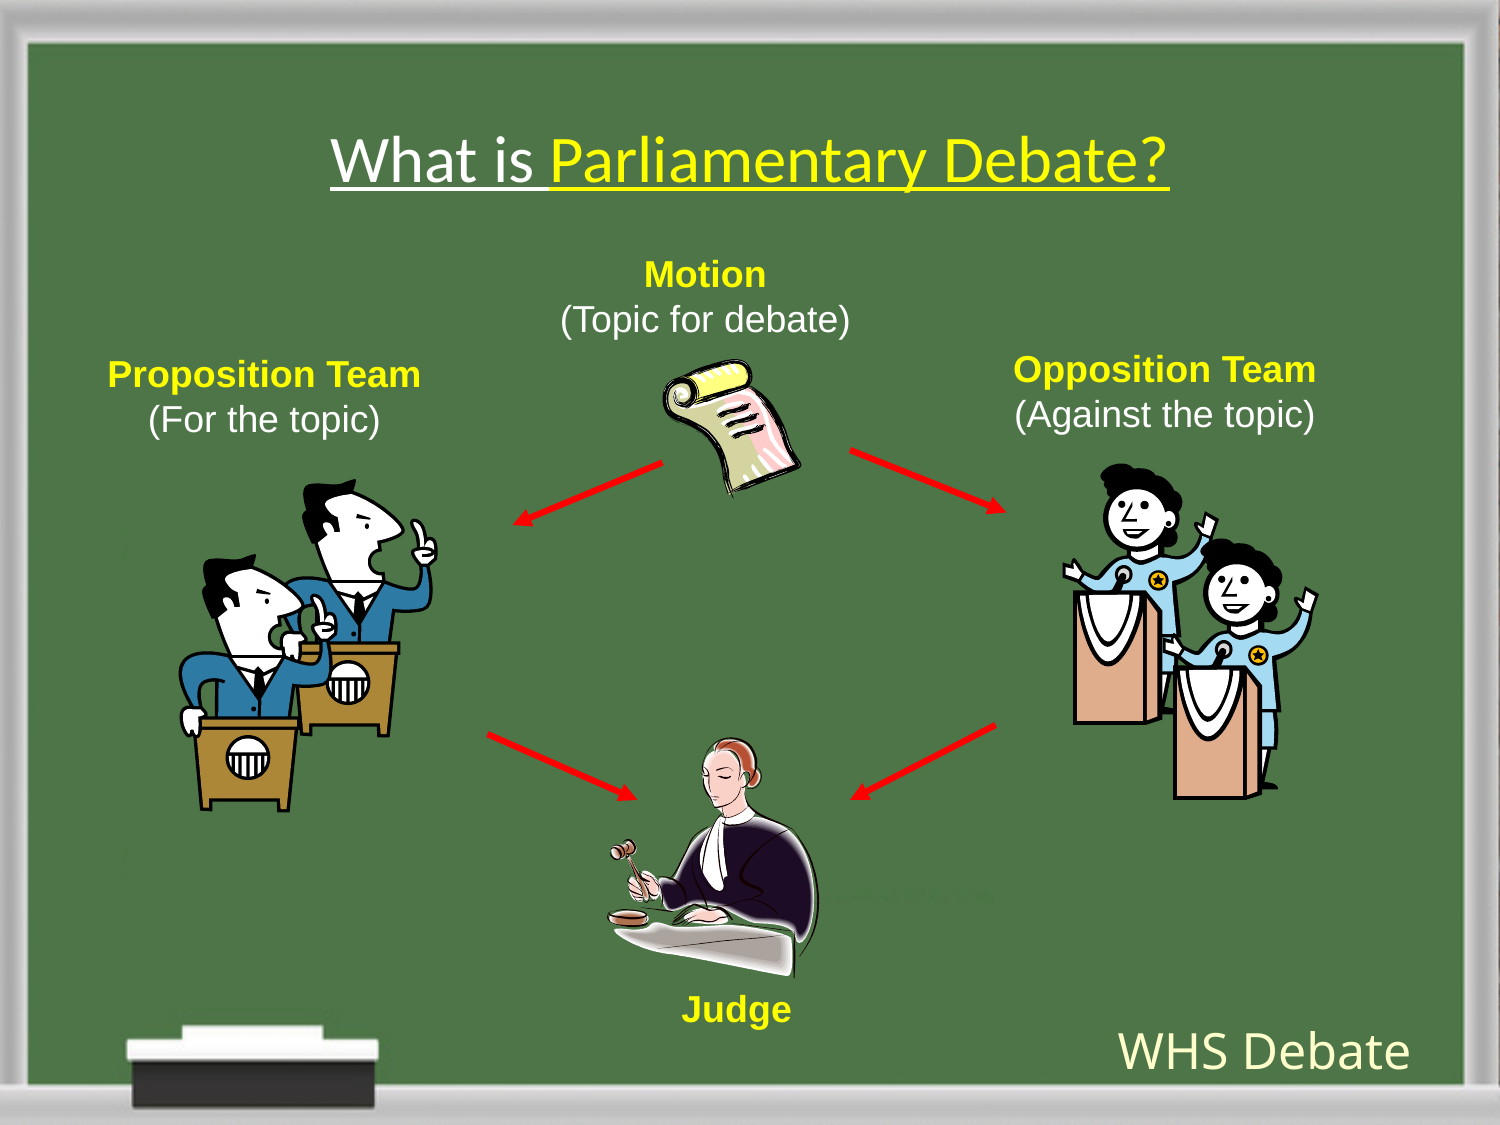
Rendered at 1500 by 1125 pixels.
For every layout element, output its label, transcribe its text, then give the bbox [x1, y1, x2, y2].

text_box Proposition Team (For the topic) [92, 342, 437, 448]
picture [0, 0, 1500, 1125]
text_box [512, 464, 657, 526]
title What is Parliamentary Debate? [74, 62, 1426, 251]
text_box [849, 724, 996, 800]
text_box Judge [666, 987, 807, 1038]
text_box [849, 449, 1007, 514]
text_box Opposition Team (Against the topic) [998, 337, 1332, 443]
text_box Motion (Topic for debate) [544, 242, 866, 348]
